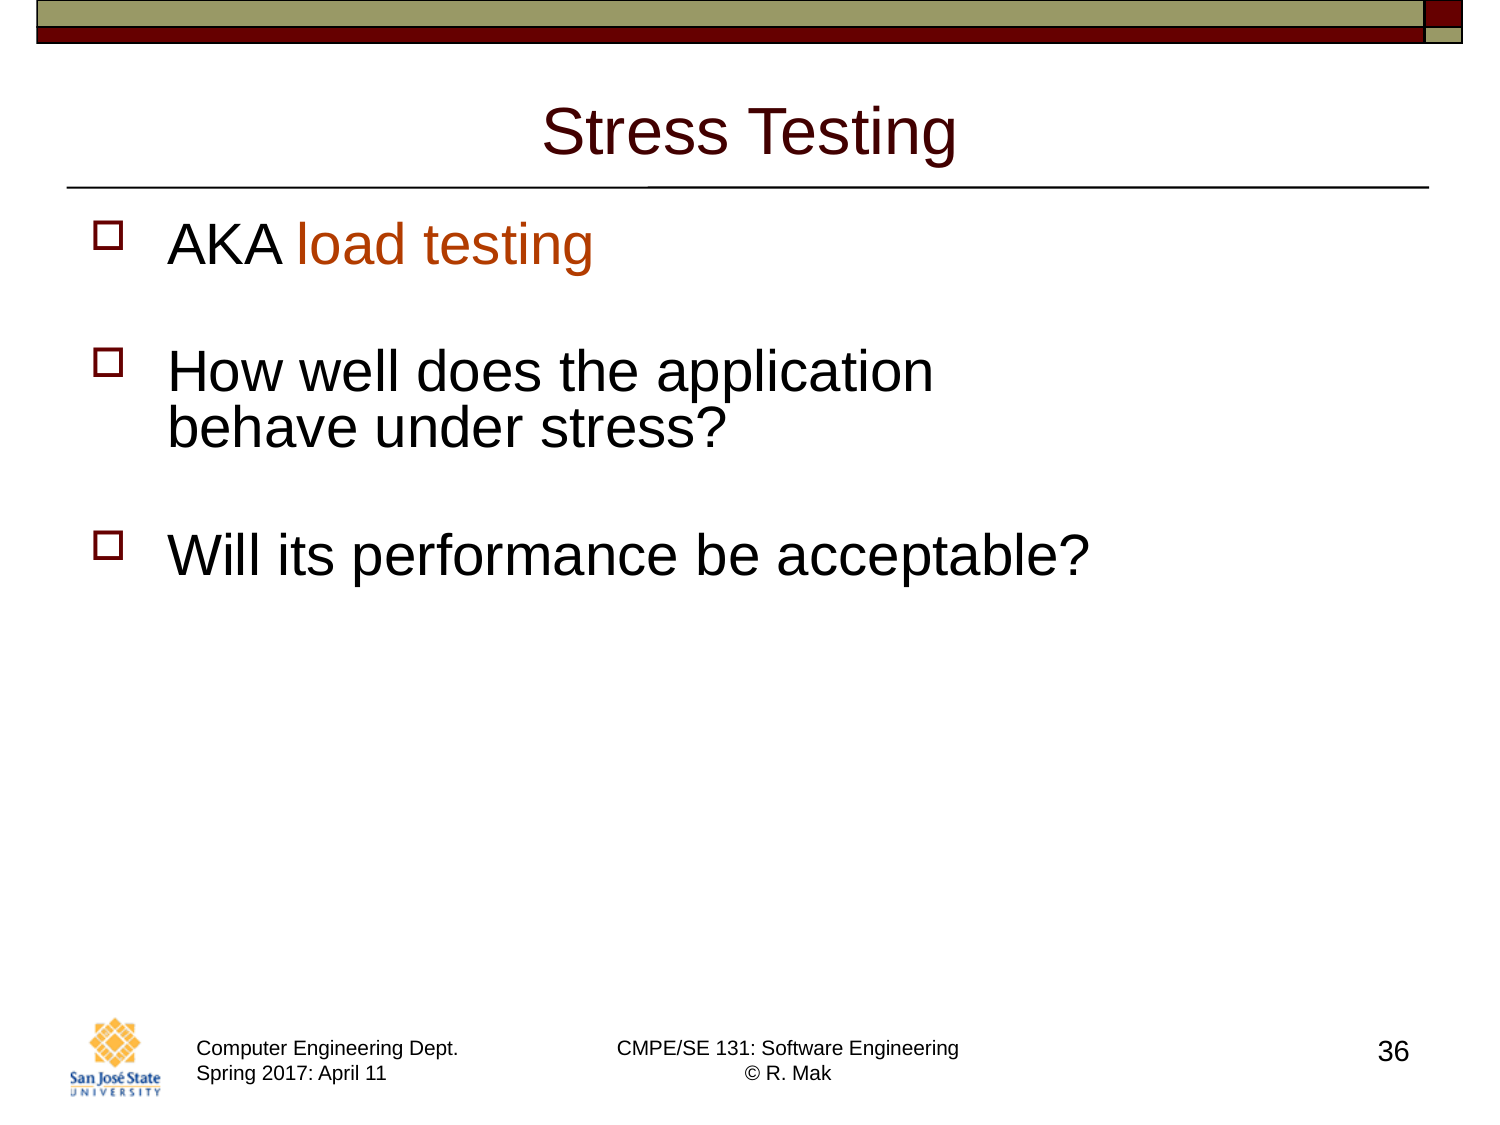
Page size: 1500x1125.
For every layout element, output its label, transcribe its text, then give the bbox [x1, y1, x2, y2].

title Stress Testing [75, 67, 1425, 175]
list AKA load testing How well does the application behave under stress? Will its performance be acceptable? [75, 212, 1455, 1006]
picture [60, 1012, 166, 1112]
slide_number 36 [1112, 1025, 1425, 1100]
